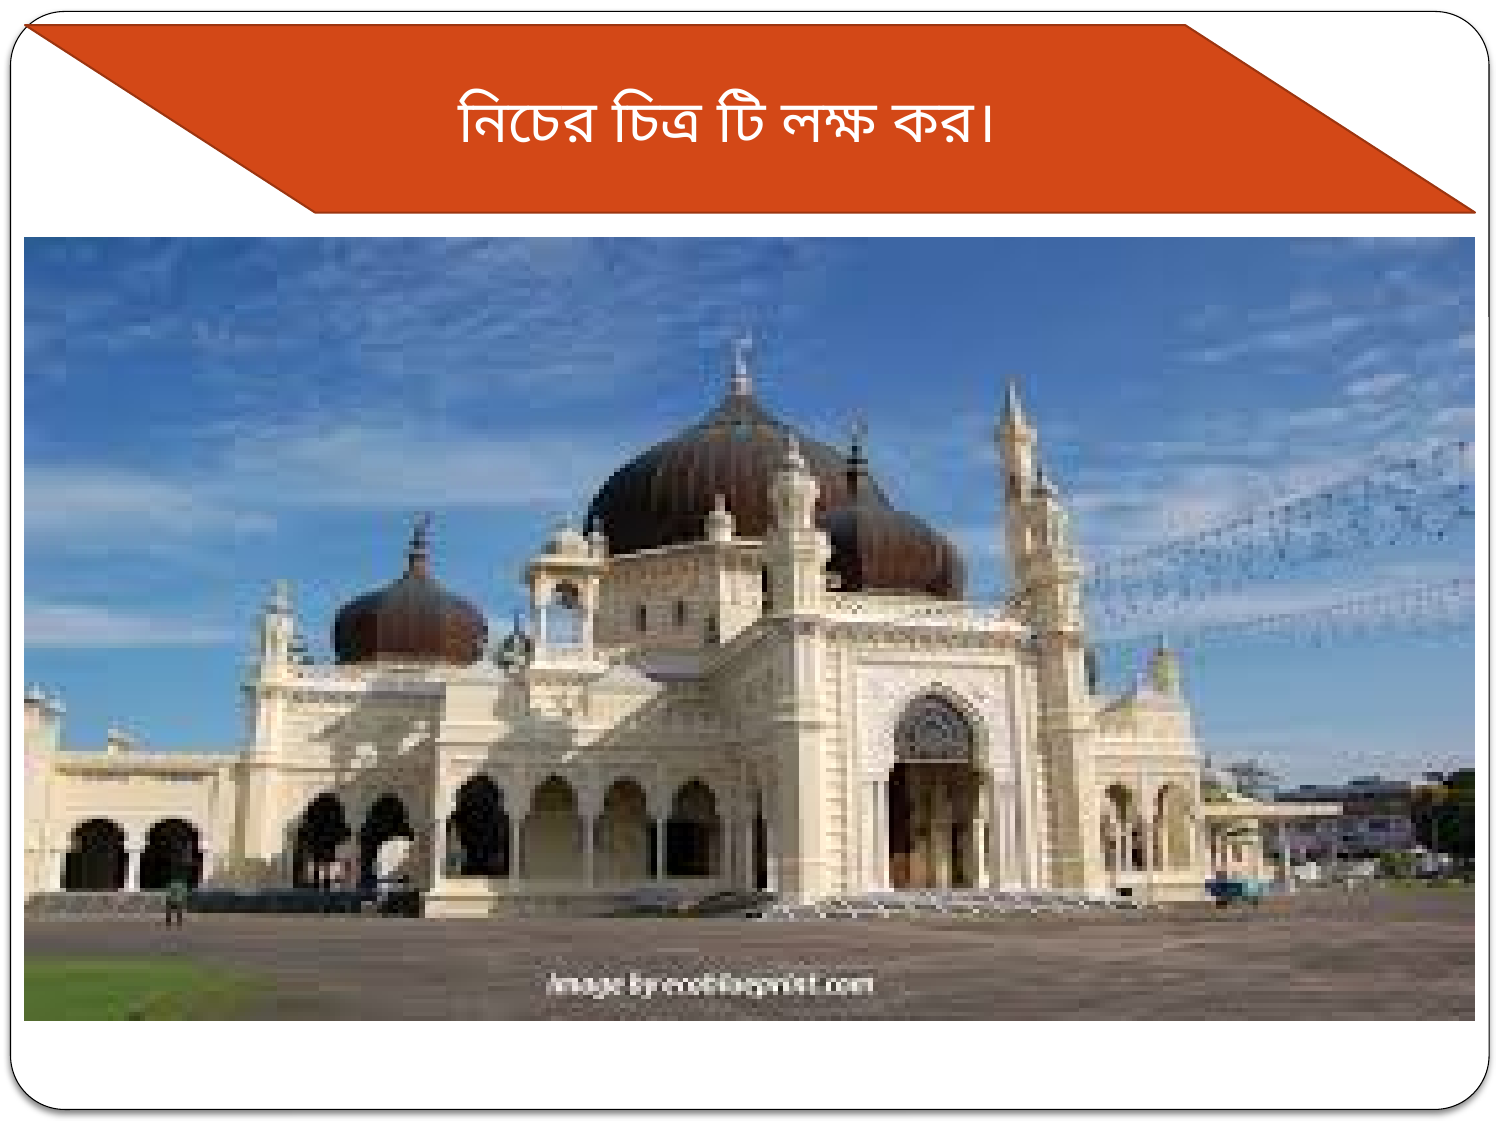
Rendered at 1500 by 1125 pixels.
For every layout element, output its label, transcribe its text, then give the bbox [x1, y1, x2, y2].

text_box নিচের চিত্র টি লক্ষ কর। [24, 24, 1477, 214]
picture [24, 237, 1476, 1022]
